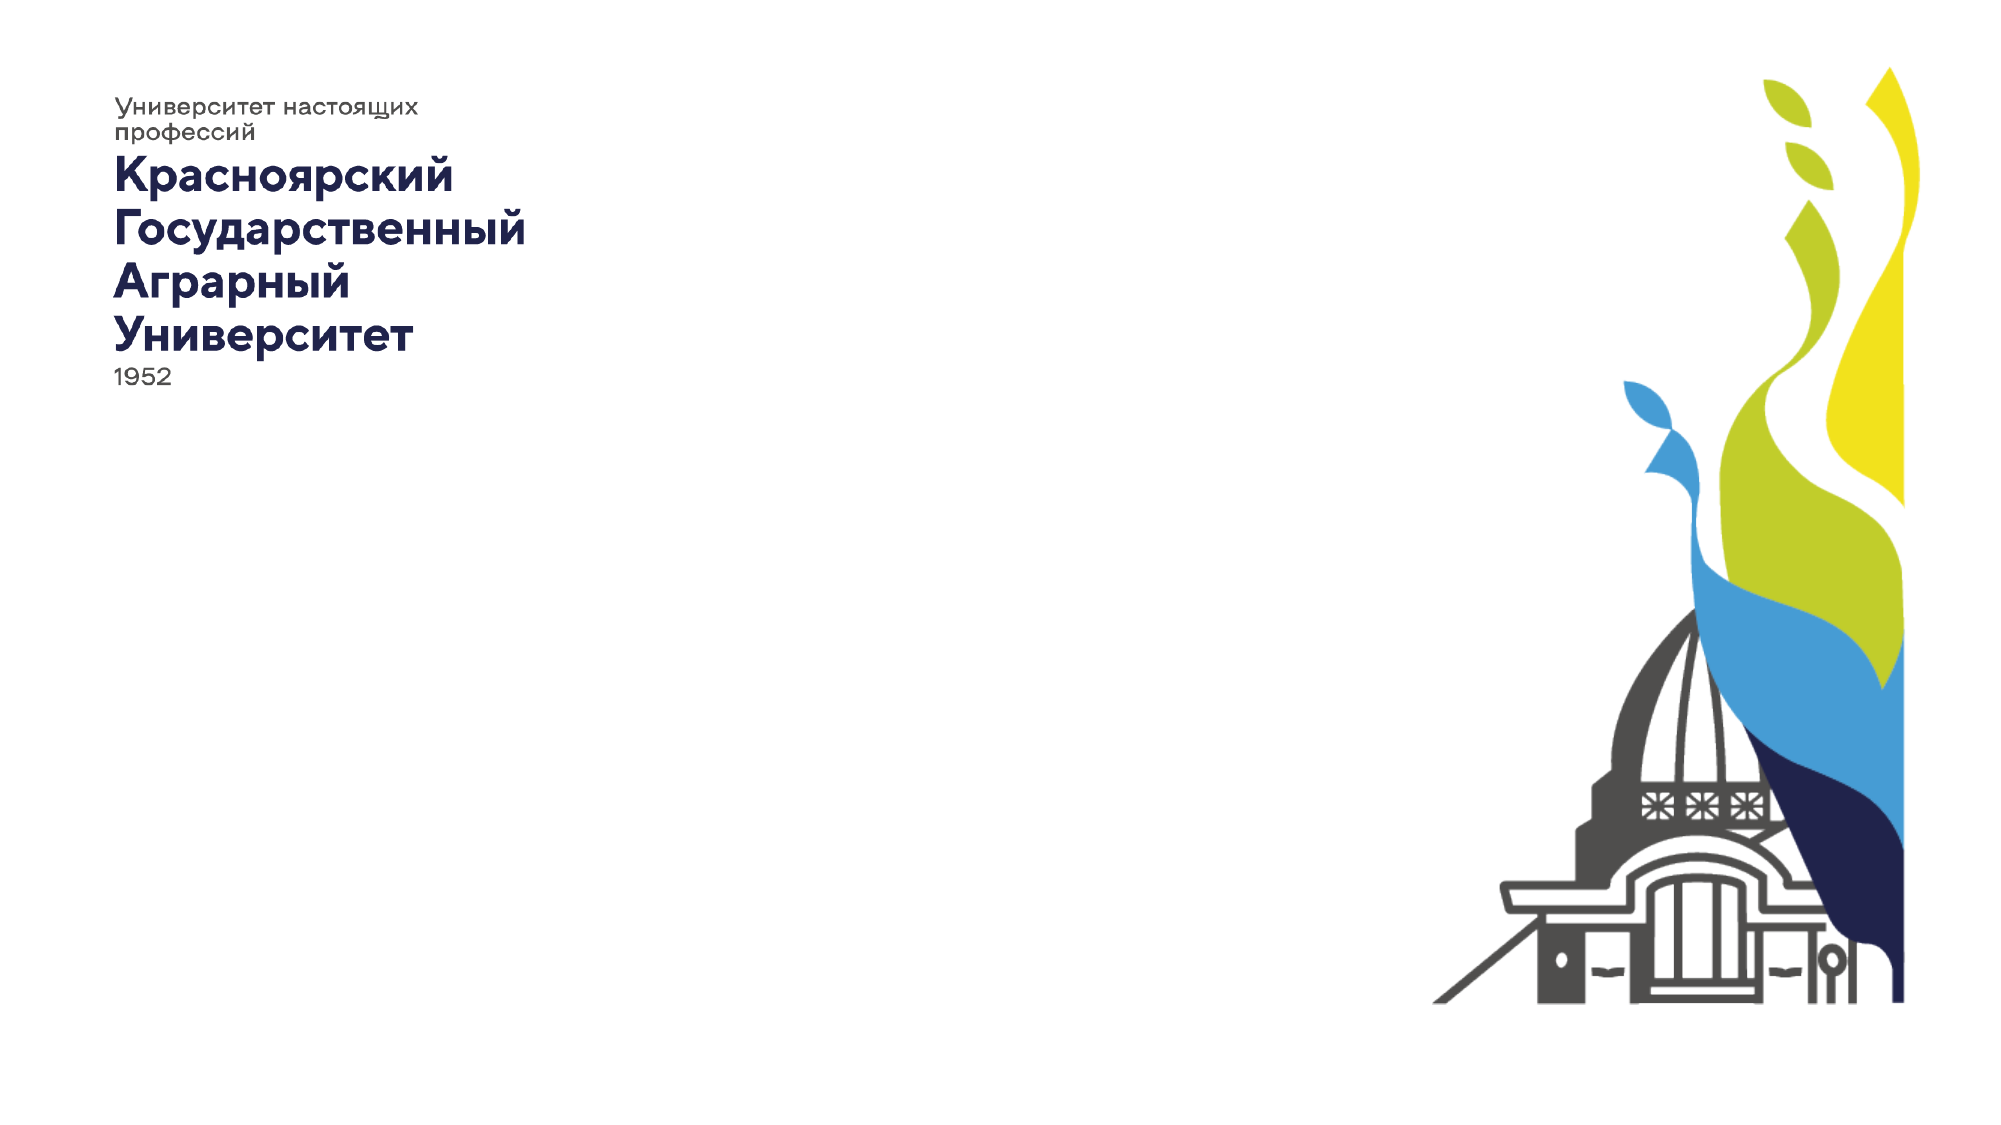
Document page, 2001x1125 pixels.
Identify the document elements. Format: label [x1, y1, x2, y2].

picture [90, 66, 524, 386]
picture [1432, 66, 1946, 1005]
